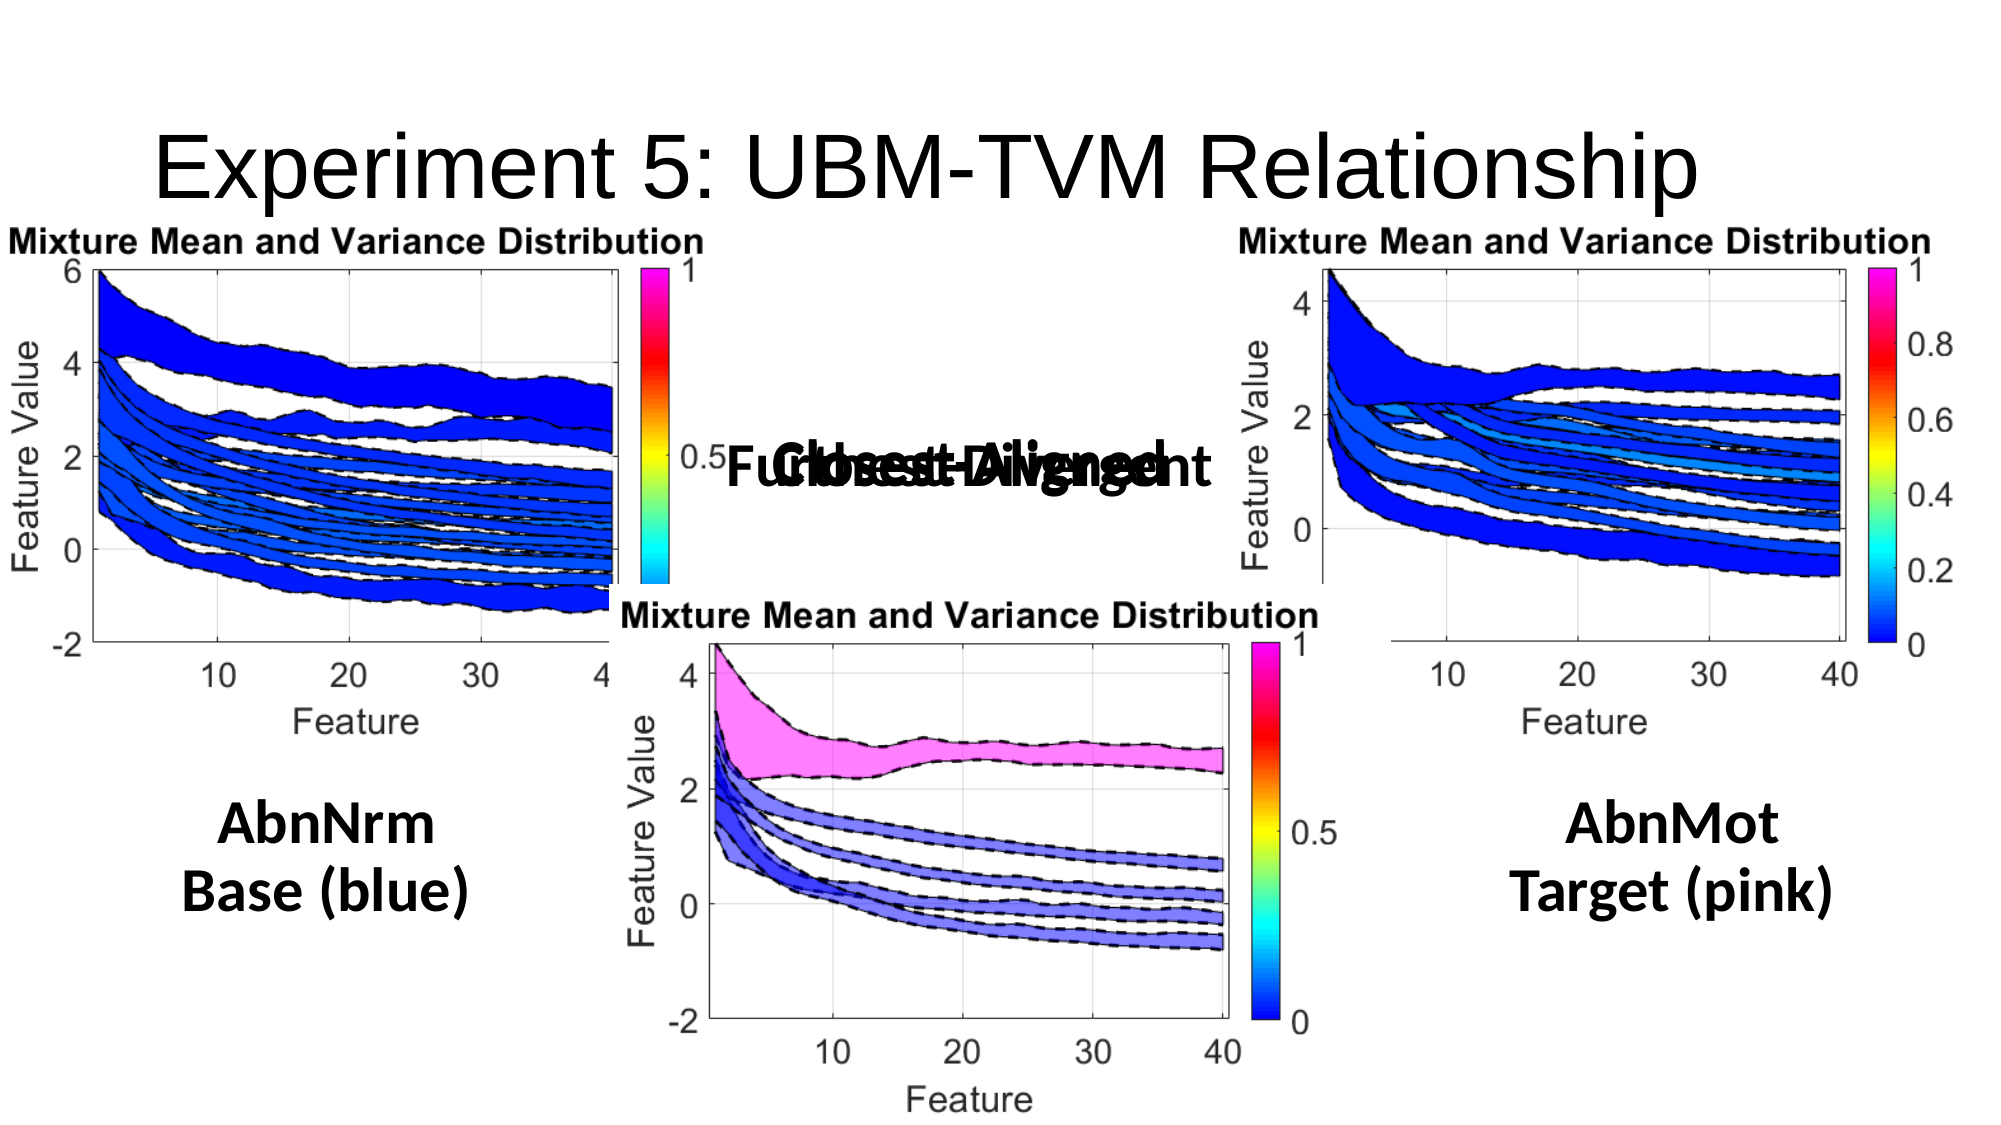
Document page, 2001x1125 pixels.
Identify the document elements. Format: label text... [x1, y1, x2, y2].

picture [0, 212, 1997, 1125]
title Experiment 5: UBM-TVM Relationship [137, 59, 1863, 278]
list AbnMot Target (pink) [1450, 782, 1896, 955]
list AbnNrm Base (blue) [102, 782, 551, 955]
list Furthest-Divergent [770, 425, 1230, 512]
